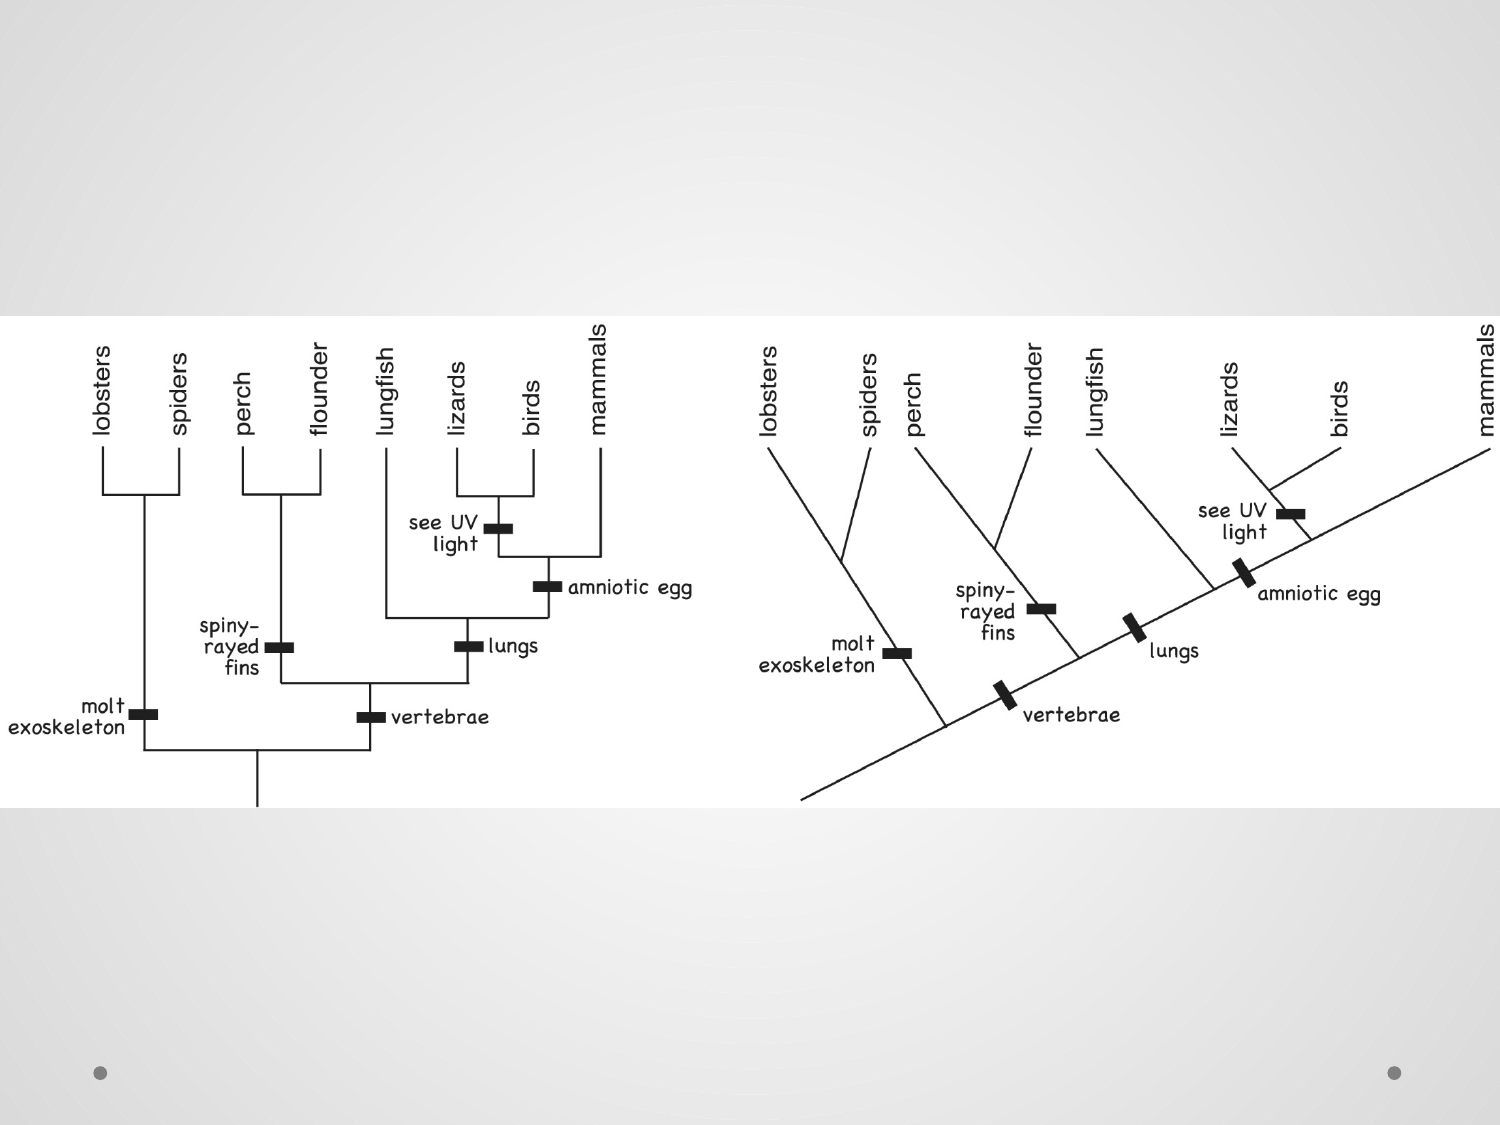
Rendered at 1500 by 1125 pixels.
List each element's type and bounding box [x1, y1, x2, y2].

picture [0, 316, 1500, 809]
